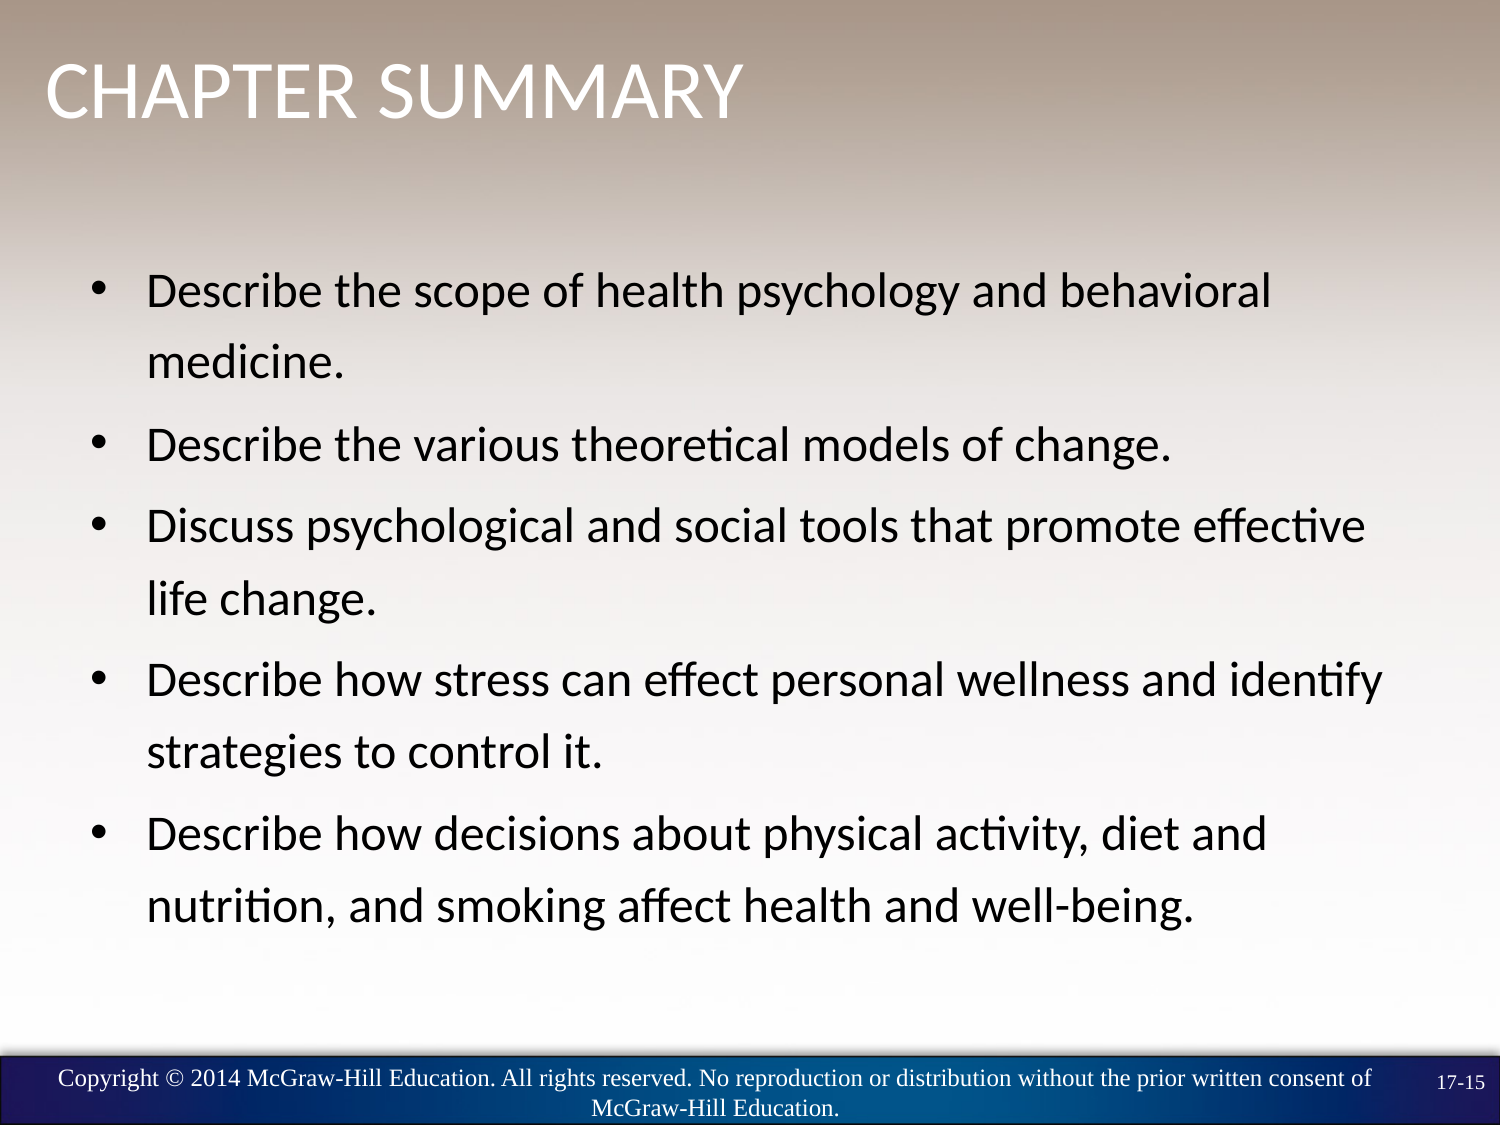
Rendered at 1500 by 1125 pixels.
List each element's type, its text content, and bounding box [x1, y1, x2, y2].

text_box Copyright © 2014 McGraw-Hill Education. All rights reserved. No reproduction or distribution without the prior written consent of McGraw-Hill Education. [19, 1053, 1412, 1125]
title Chapter Summary [30, 0, 1425, 171]
text_box 17-15 [1397, 1061, 1500, 1125]
picture [0, 0, 1500, 1125]
list Describe the scope of health psychology and behavioral medicine. Describe the various theoretical models of change. Discuss psychological and social tools that promote effective life change. Describe how stress can effect personal wellness and identify strategies to control it. Describe how decisions about physical activity, diet and nutrition, and smoking affect health and well-being. [75, 237, 1425, 980]
